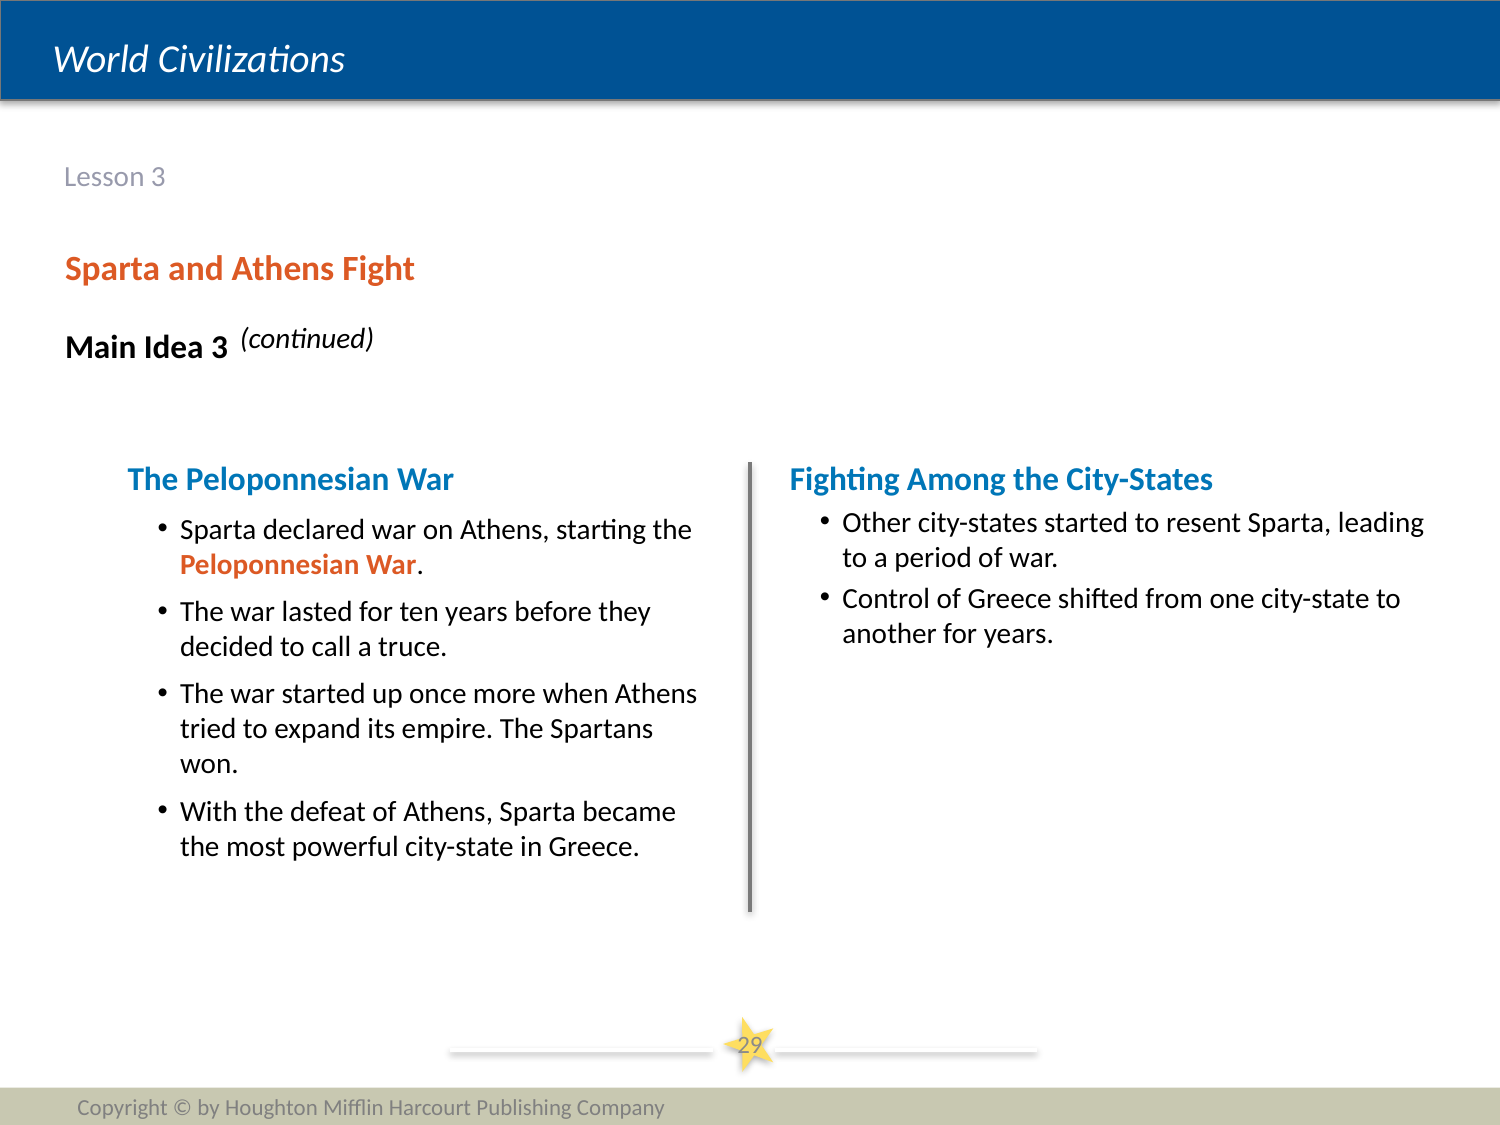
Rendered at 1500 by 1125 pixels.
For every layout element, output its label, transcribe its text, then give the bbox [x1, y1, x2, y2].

list Fighting Among the City-States Other city-states started to resent Sparta, leading to a period of war. Control of Greece shifted from one city-state to another for years. [774, 450, 1450, 1013]
list The Peloponnesian War Sparta declared war on Athens, starting the Peloponnesian War. The war lasted for ten years before they decided to call a truce. The war started up once more when Athens tried to expand its empire. The Spartans won. With the defeat of Athens, Sparta became the most powerful city-state in Greece. [112, 450, 725, 1007]
title Lesson 3 [49, 149, 438, 200]
slide_number 29 [575, 1025, 925, 1063]
text_box (continued) [225, 312, 413, 363]
list Sparta and Athens Fight [50, 237, 990, 303]
list Main Idea 3 [50, 318, 1450, 443]
footer Copyright © by Houghton Mifflin Harcourt Publishing Company [62, 1087, 975, 1125]
